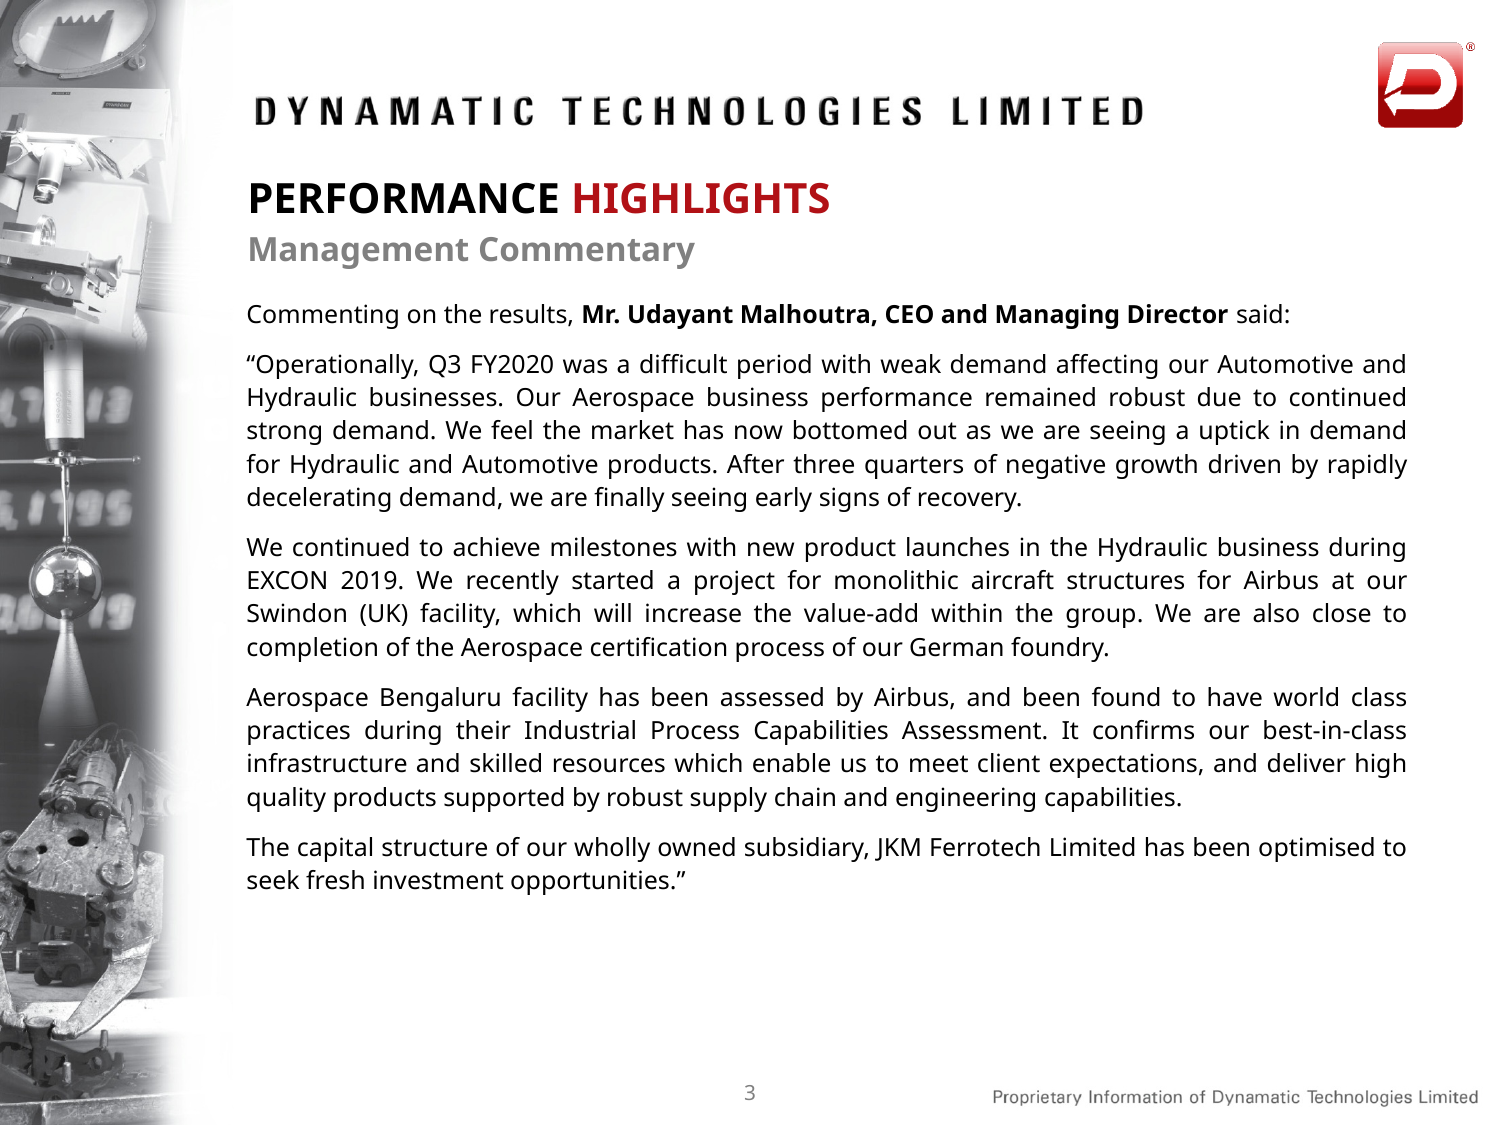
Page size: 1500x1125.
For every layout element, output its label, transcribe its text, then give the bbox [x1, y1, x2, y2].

text_box 3 [708, 1072, 792, 1115]
picture [0, 0, 1500, 1125]
text_box PERFORMANCE HIGHLIGHTS [232, 164, 1425, 220]
list Commenting on the results, Mr. Udayant Malhoutra, CEO and Managing Director said: “Operationally, Q3 FY2020 was a difficult period with weak demand affecting our Automotive and Hydraulic businesses. Our Aerospace business performance remained robust due to continued strong demand. We feel the market has now bottomed out as we are seeing a uptick in demand for Hydraulic and Automotive products. After three quarters of negative growth driven by rapidly decelerating demand, we are finally seeing early signs of recovery. We continued to achieve milestones with new product launches in the Hydraulic business during EXCON 2019. We recently started a project for monolithic aircraft structures for Airbus at our Swindon (UK) facility, which will increase the value-add within the group. We are also close to completion of the Aerospace certification process of our German foundry. Aerospace Bengaluru facility has been assessed by Airbus, and been found to have world class practices during their Industrial Process Capabilities Assessment. It confirms our best-in-class infrastructure and skilled resources which enable us to meet client expectations, and deliver high quality products supported by robust supply chain and engineering capabilities. The capital structure of our wholly owned subsidiary, JKM Ferrotech Limited has been optimised to seek fresh investment opportunities.” [231, 284, 1425, 905]
list Management Commentary [232, 220, 1425, 279]
